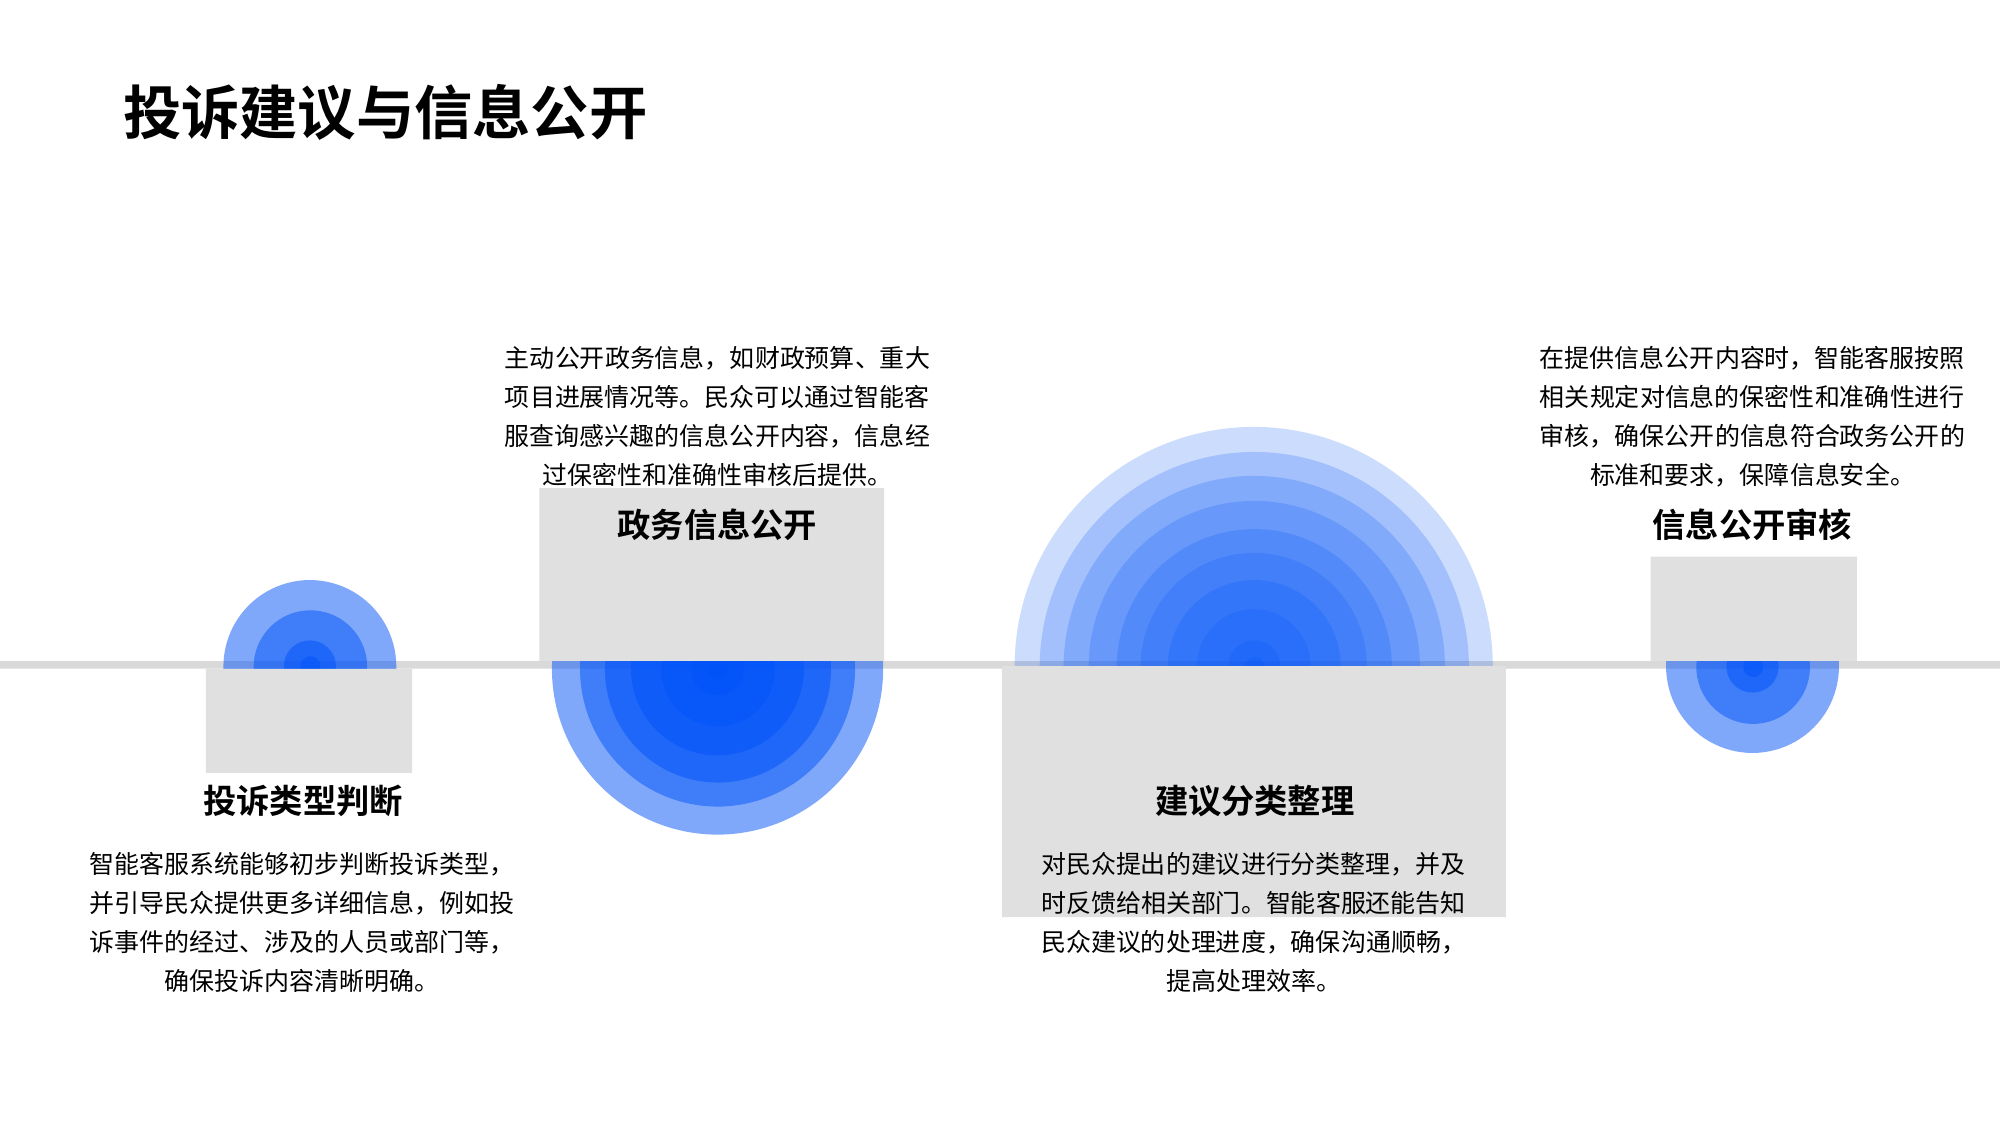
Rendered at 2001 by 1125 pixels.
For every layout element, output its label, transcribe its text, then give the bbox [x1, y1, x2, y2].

text_box [1989, 661, 2000, 669]
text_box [65, 245, 1989, 1083]
text_box [0, 661, 65, 669]
text_box 投诉建议与信息公开 [108, 68, 1859, 154]
